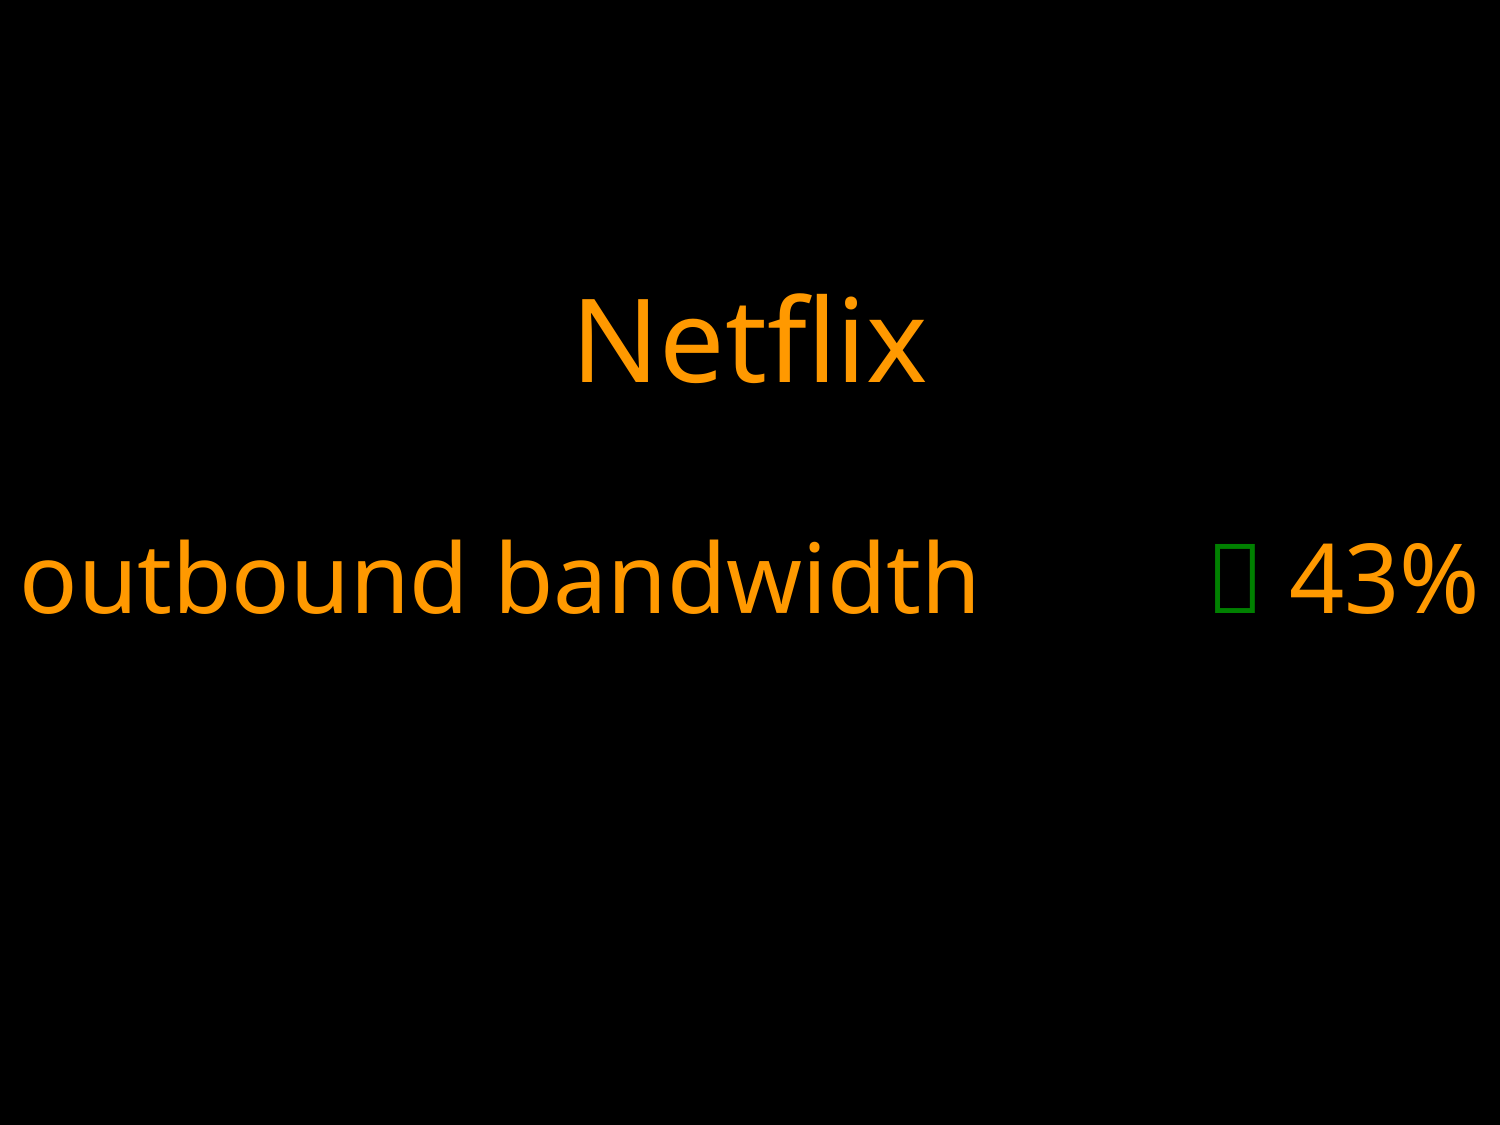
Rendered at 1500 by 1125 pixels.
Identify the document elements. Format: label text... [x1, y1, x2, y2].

text_box Netflix outbound bandwidth  43% [0, 125, 1500, 641]
